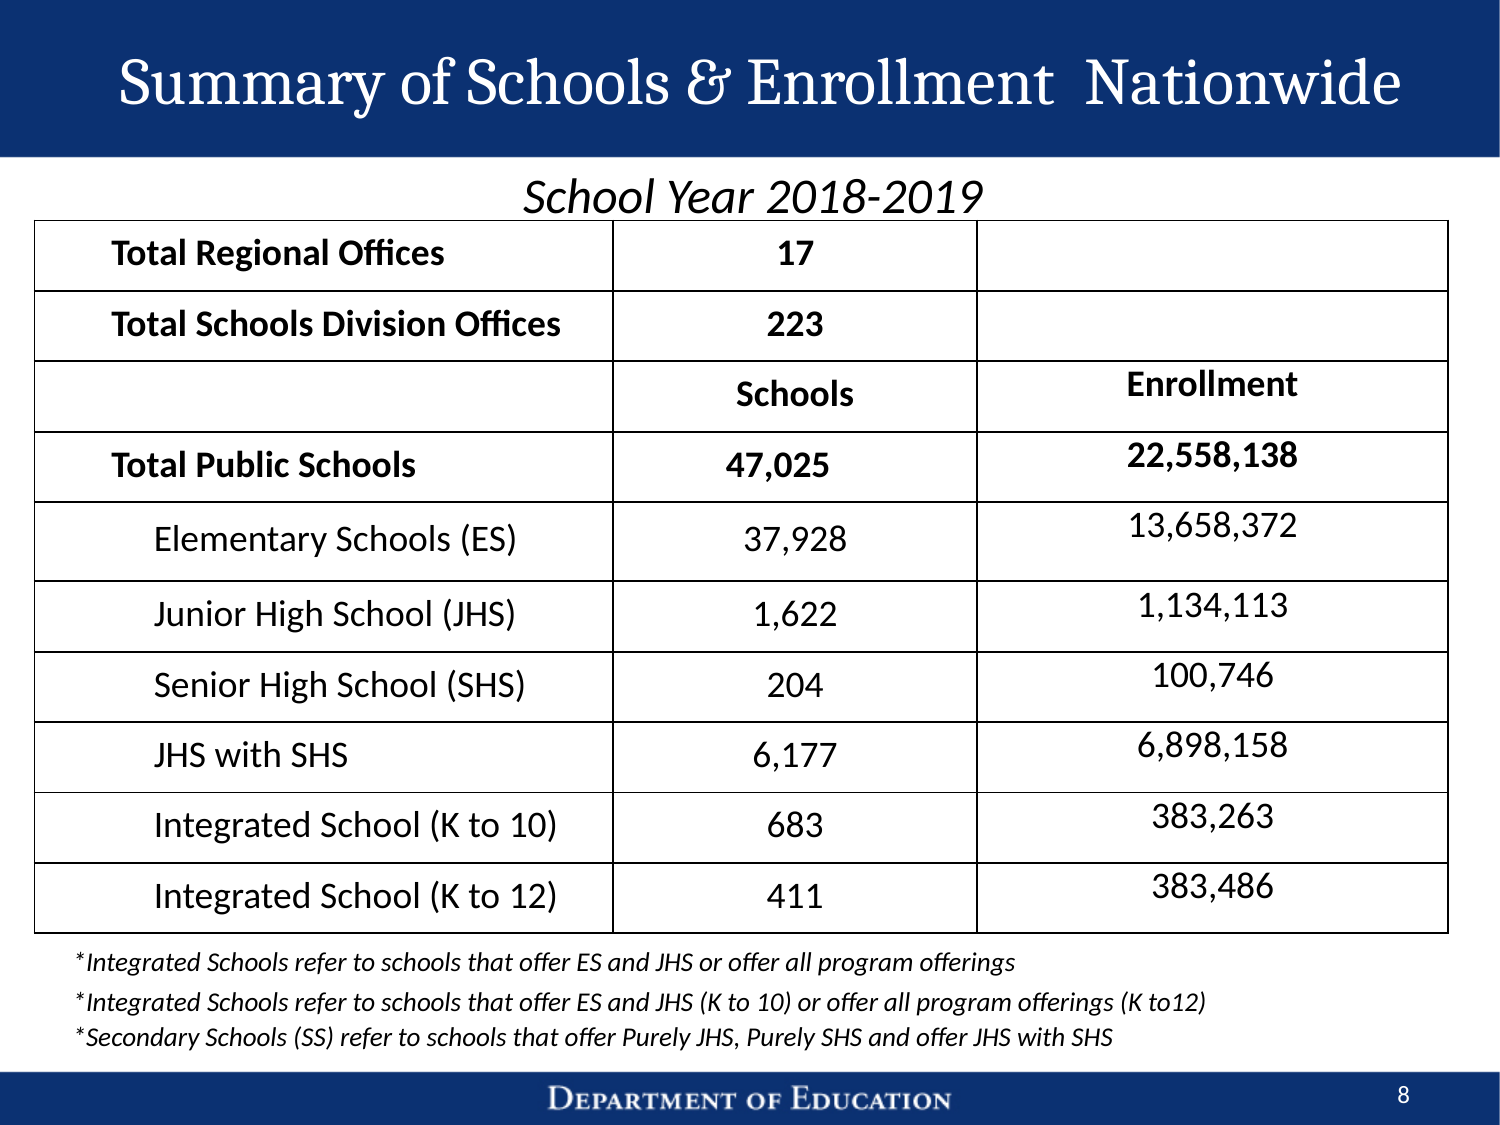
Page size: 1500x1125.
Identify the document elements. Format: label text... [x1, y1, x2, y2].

table_cell 223 [614, 292, 976, 360]
table_cell Senior High School (SHS) [35, 653, 612, 721]
table_header [978, 221, 1447, 290]
table_cell JHS with SHS [35, 723, 612, 792]
table_header Total Regional Offices [35, 221, 612, 290]
text_box *Integrated Schools refer to schools that offer ES and JHS or offer all program offerings [57, 937, 1408, 977]
text_box School Year 2018-2019 [236, 156, 1269, 220]
table_cell 204 [614, 653, 976, 721]
table_cell 6,898,158 [978, 723, 1447, 792]
text_box *Integrated Schools refer to schools that offer ES and JHS (K to 10) or offer all program offerings (K to12) [57, 977, 1408, 1011]
table_cell Integrated School (K to 10) [35, 793, 612, 862]
table_cell [978, 292, 1447, 360]
table_cell 383,486 [978, 864, 1447, 932]
picture [0, 0, 1500, 1125]
table_cell 13,658,372 [978, 503, 1447, 580]
table_cell Integrated School (K to 12) [35, 864, 612, 932]
table_cell Total Schools Division Offices [35, 292, 612, 360]
table_cell Enrollment [978, 362, 1447, 431]
table_cell 683 [614, 793, 976, 862]
slide_number 8 [1074, 1063, 1425, 1124]
table_cell 383,263 [978, 793, 1447, 862]
table_cell Junior High School (JHS) [35, 582, 612, 651]
table_cell 22,558,138 [978, 433, 1447, 501]
table_cell 47,025 [614, 433, 976, 501]
table_cell 100,746 [978, 653, 1447, 721]
table_cell Schools [614, 362, 976, 431]
title Summary of Schools & Enrollment Nationwide [34, 0, 1490, 156]
table_cell 6,177 [614, 723, 976, 792]
table_cell Total Public Schools [35, 433, 612, 501]
table_cell 37,928 [614, 503, 976, 580]
table_cell [35, 362, 612, 431]
table_cell 1,622 [614, 582, 976, 651]
text_box *Secondary Schools (SS) refer to schools that offer Purely JHS, Purely SHS and offer JHS with SHS [57, 1011, 1408, 1060]
table_cell Elementary Schools (ES) [35, 503, 612, 580]
table_cell 1,134,113 [978, 582, 1447, 651]
table_cell 411 [614, 864, 976, 932]
table_header 17 [614, 221, 976, 290]
